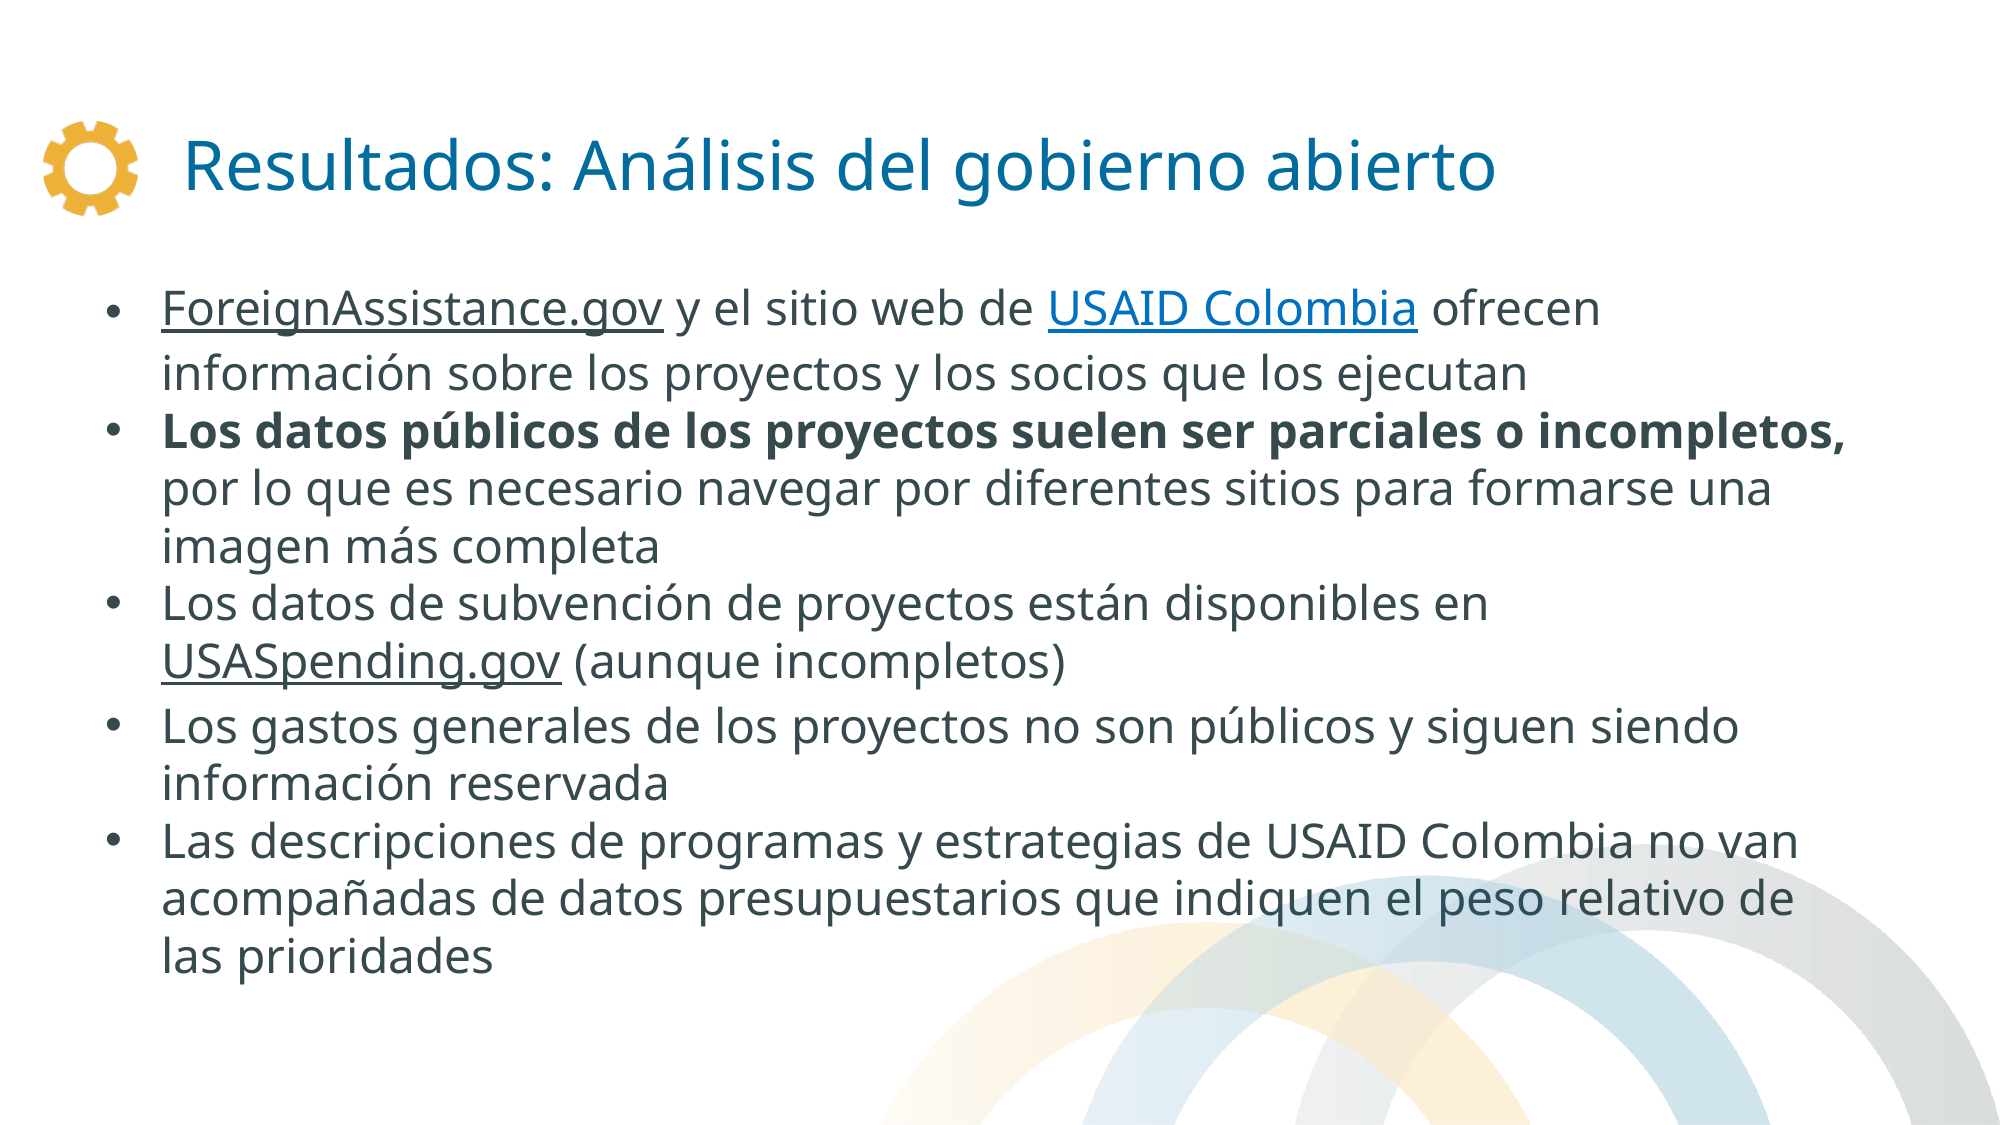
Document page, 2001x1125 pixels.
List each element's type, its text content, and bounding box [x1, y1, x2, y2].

text_box ForeignAssistance.gov y el sitio web de USAID Colombia ofrecen información sobre los proyectos y los socios que los ejecutan Los datos públicos de los proyectos suelen ser parciales o incompletos, por lo que es necesario navegar por diferentes sitios para formarse una imagen más completa Los datos de subvención de proyectos están disponibles en USASpending.gov (aunque incompletos) Los gastos generales de los proyectos no son públicos y siguen siendo información reservada Las descripciones de programas y estrategias de USAID Colombia no van acompañadas de datos presupuestarios que indiquen el peso relativo de las prioridades [90, 270, 1867, 1022]
picture [880, 843, 2000, 1125]
title Resultados: Análisis del gobierno abierto [167, 125, 1957, 212]
picture [42, 121, 138, 217]
